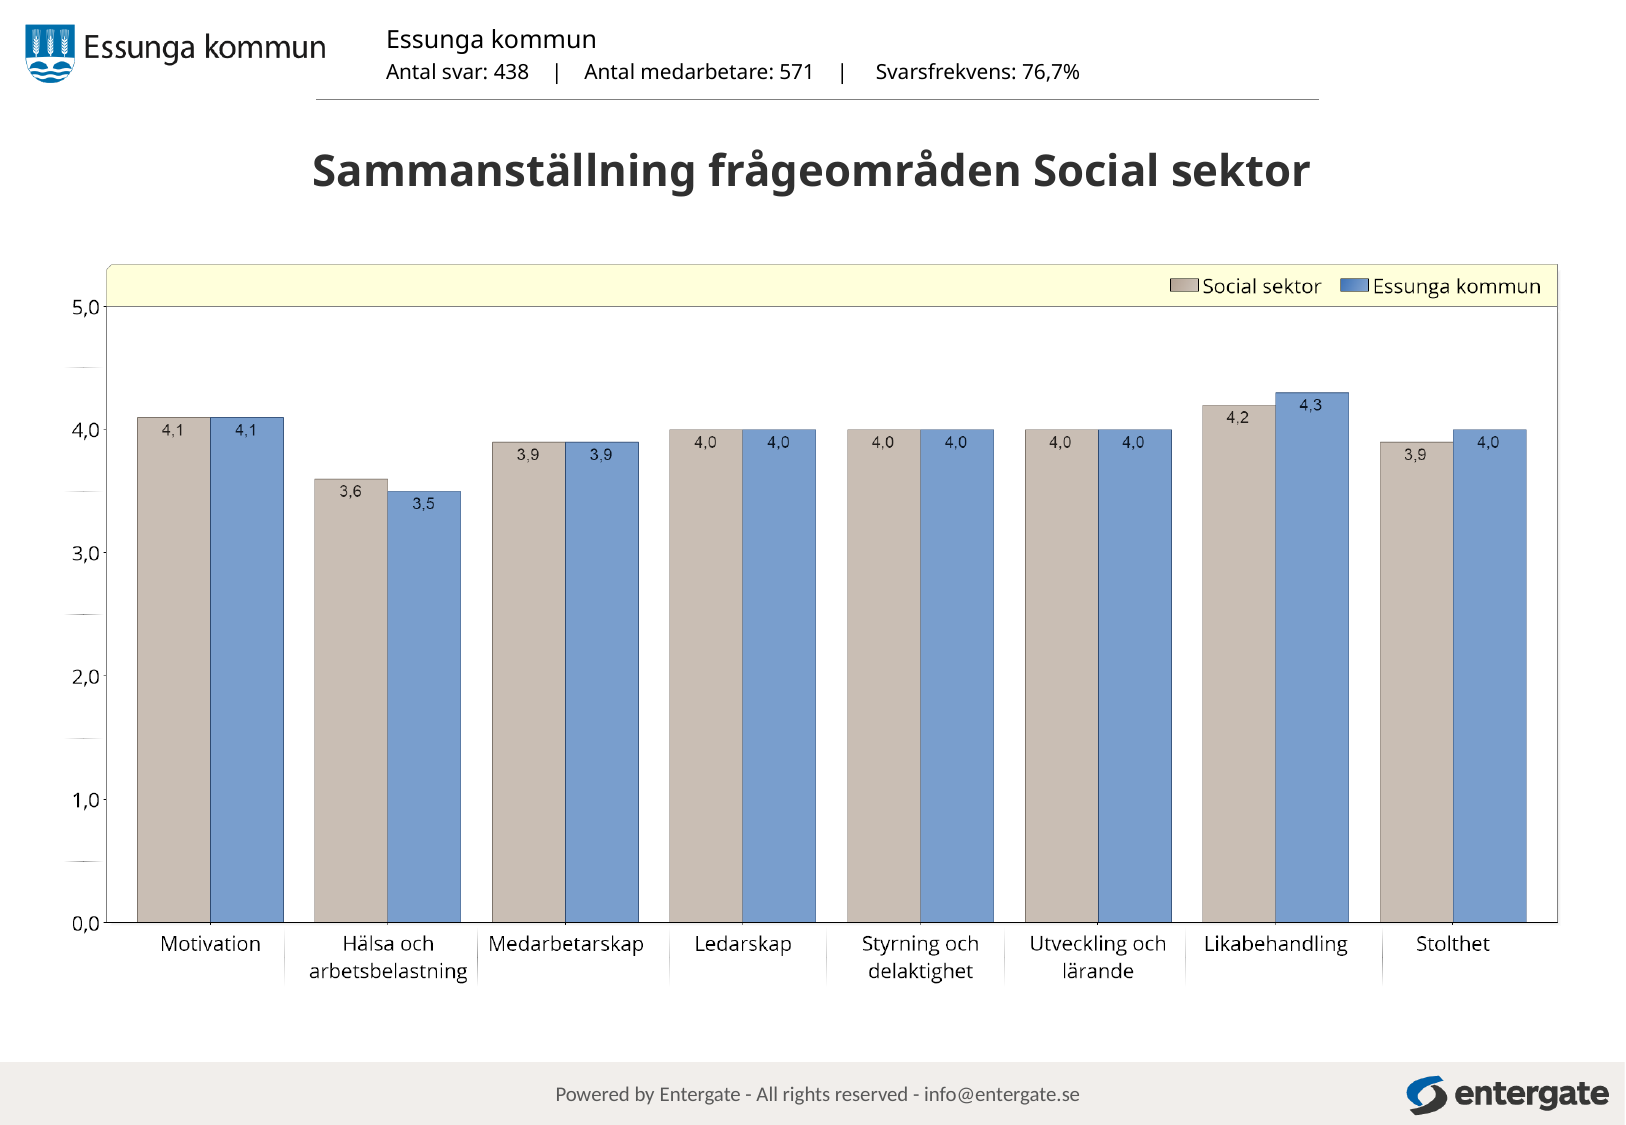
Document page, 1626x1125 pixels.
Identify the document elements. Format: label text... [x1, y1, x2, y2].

picture [25, 24, 325, 83]
picture [1405, 1074, 1610, 1116]
text_box [51, 234, 1574, 996]
text_box Sammanställning frågeområden Social sektor [49, 134, 1575, 204]
